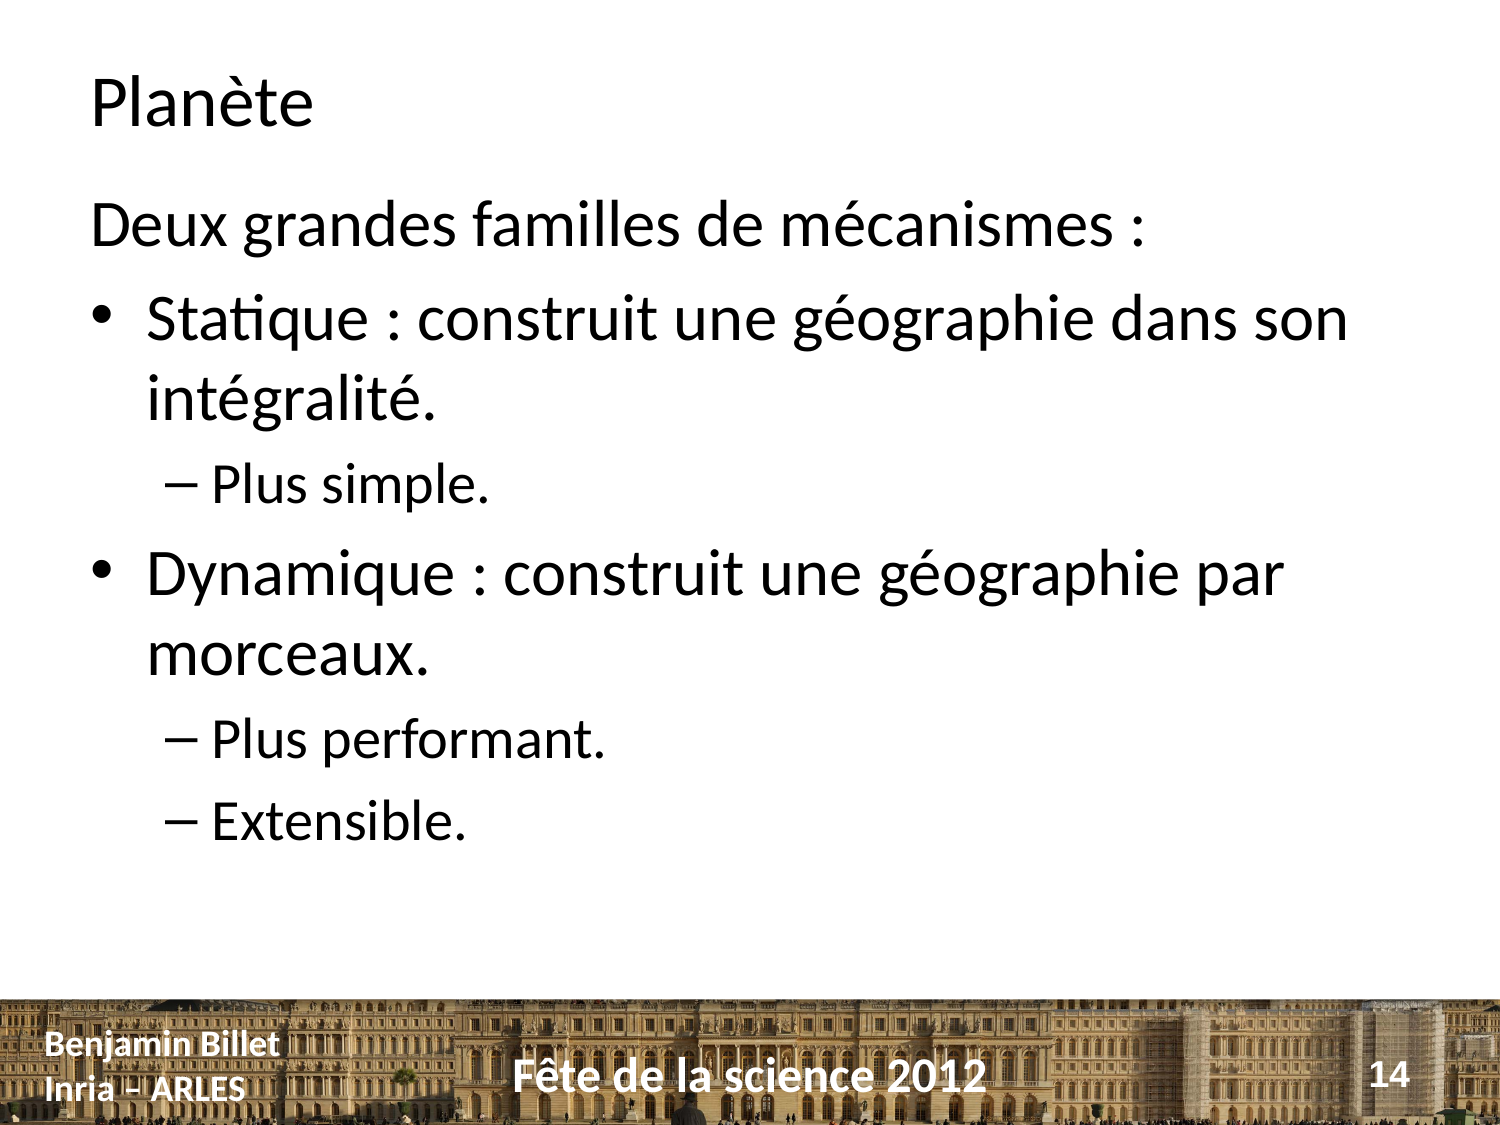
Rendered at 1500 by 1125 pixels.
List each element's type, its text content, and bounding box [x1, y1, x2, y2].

picture [0, 1000, 1500, 1125]
title Planète [75, 45, 1425, 149]
slide_number 14 [1074, 1042, 1425, 1103]
list Deux grandes familles de mécanismes : Statique : construit une géographie dans son intégralité. Plus simple. Dynamique : construit une géographie par morceaux. Plus performant. Extensible. [75, 172, 1425, 988]
